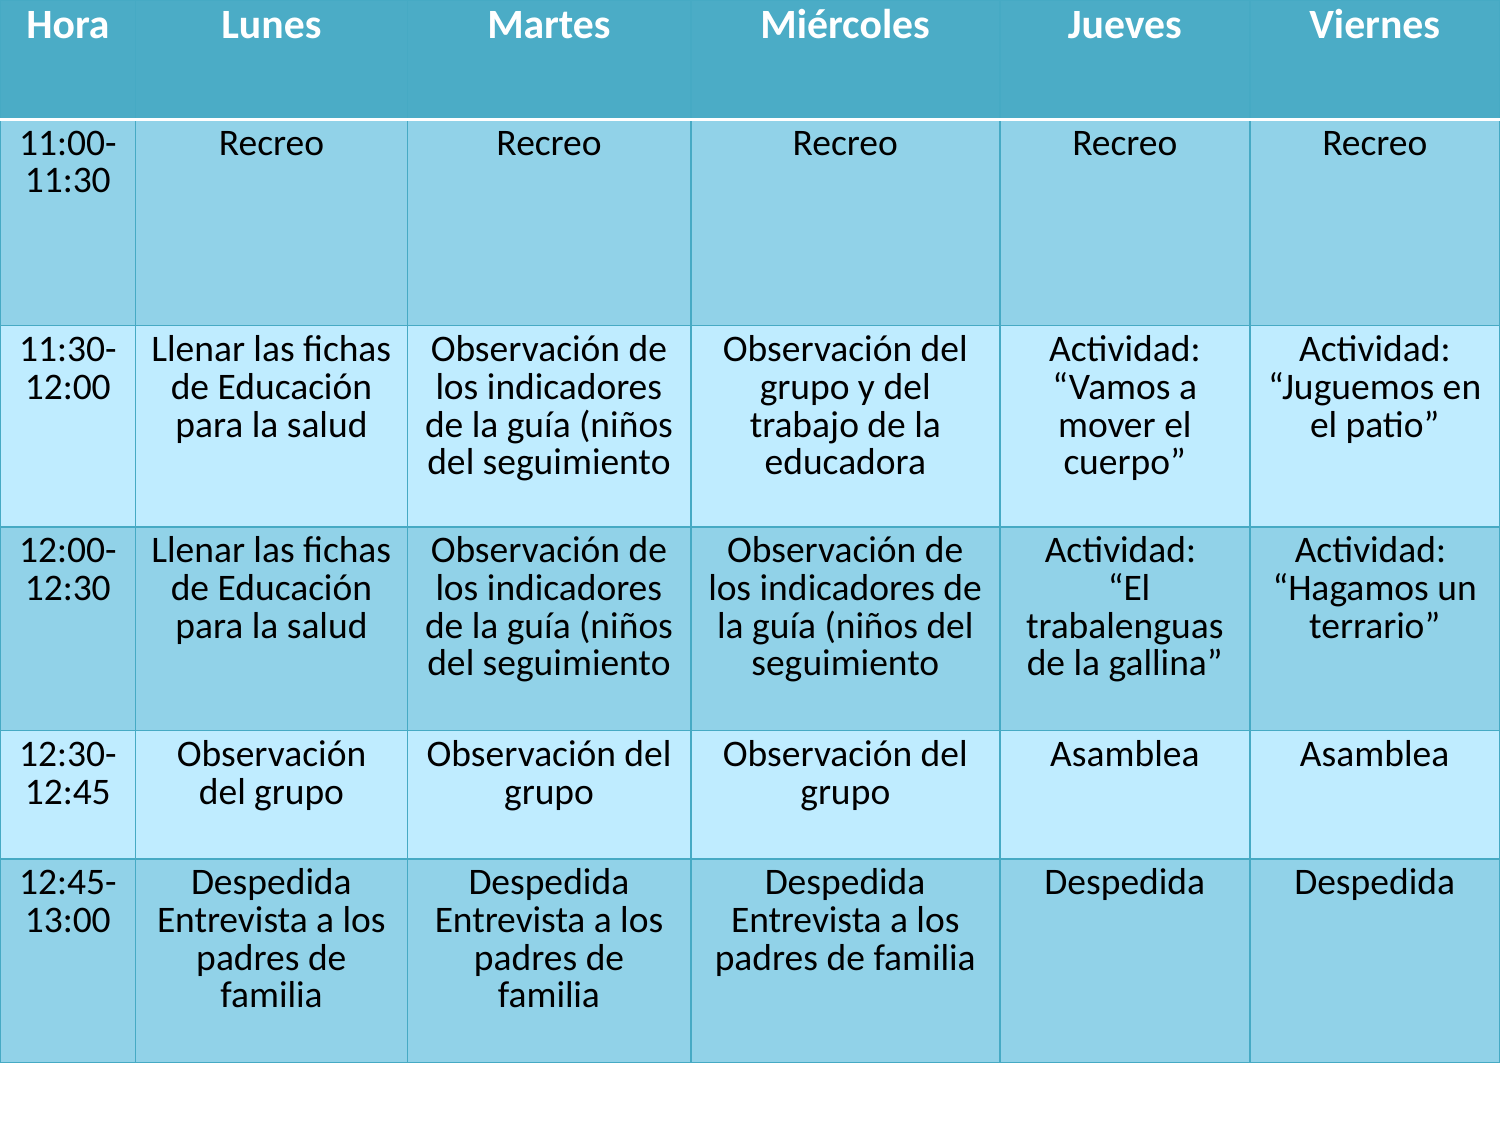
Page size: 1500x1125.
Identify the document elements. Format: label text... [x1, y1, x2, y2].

table_cell Llenar las fichas de Educación para la salud [136, 528, 407, 730]
table_header Jueves [1001, 1, 1249, 118]
table_cell Observación del grupo [408, 731, 690, 858]
table_cell Actividad: “El trabalenguas de la gallina” [1001, 528, 1249, 730]
table_cell 11:00-11:30 [1, 121, 135, 325]
table_cell Observación del grupo [692, 731, 999, 858]
table_cell Recreo [692, 121, 999, 325]
table_cell Actividad: “Vamos a mover el cuerpo” [1001, 326, 1249, 526]
table_header Viernes [1251, 1, 1499, 118]
table_header Martes [408, 1, 690, 118]
table_cell Recreo [136, 121, 407, 325]
table_cell Observación del grupo y del trabajo de la educadora [692, 326, 999, 526]
table_cell Observación de los indicadores de la guía (niños del seguimiento [408, 528, 690, 730]
table_cell 11:30-12:00 [1, 326, 135, 526]
table_header Miércoles [692, 1, 999, 118]
table_cell Despedida [1001, 860, 1249, 1062]
table_cell 12:00-12:30 [1, 528, 135, 730]
table_header Hora [1, 1, 135, 118]
table_cell 12:30-12:45 [1, 731, 135, 858]
table_cell 12:45-13:00 [1, 860, 135, 1062]
table_cell Actividad: “Hagamos un terrario” [1251, 528, 1499, 730]
table_header Lunes [136, 1, 407, 118]
table_cell Recreo [408, 121, 690, 325]
table_cell Despedida Entrevista a los padres de familia [136, 860, 407, 1062]
table_cell Observación del grupo [136, 731, 407, 858]
table_cell Llenar las fichas de Educación para la salud [136, 326, 407, 526]
table_cell Asamblea [1001, 731, 1249, 858]
table_cell Recreo [1251, 121, 1499, 325]
table_cell Recreo [1001, 121, 1249, 325]
table_cell Observación de los indicadores de la guía (niños del seguimiento [692, 528, 999, 730]
table_cell Observación de los indicadores de la guía (niños del seguimiento [408, 326, 690, 526]
table_cell Despedida Entrevista a los padres de familia [408, 860, 690, 1062]
table_cell Asamblea [1251, 731, 1499, 858]
table_cell Actividad: “Juguemos en el patio” [1251, 326, 1499, 526]
table_cell Despedida [1251, 860, 1499, 1062]
table_cell Despedida Entrevista a los padres de familia [692, 860, 999, 1062]
